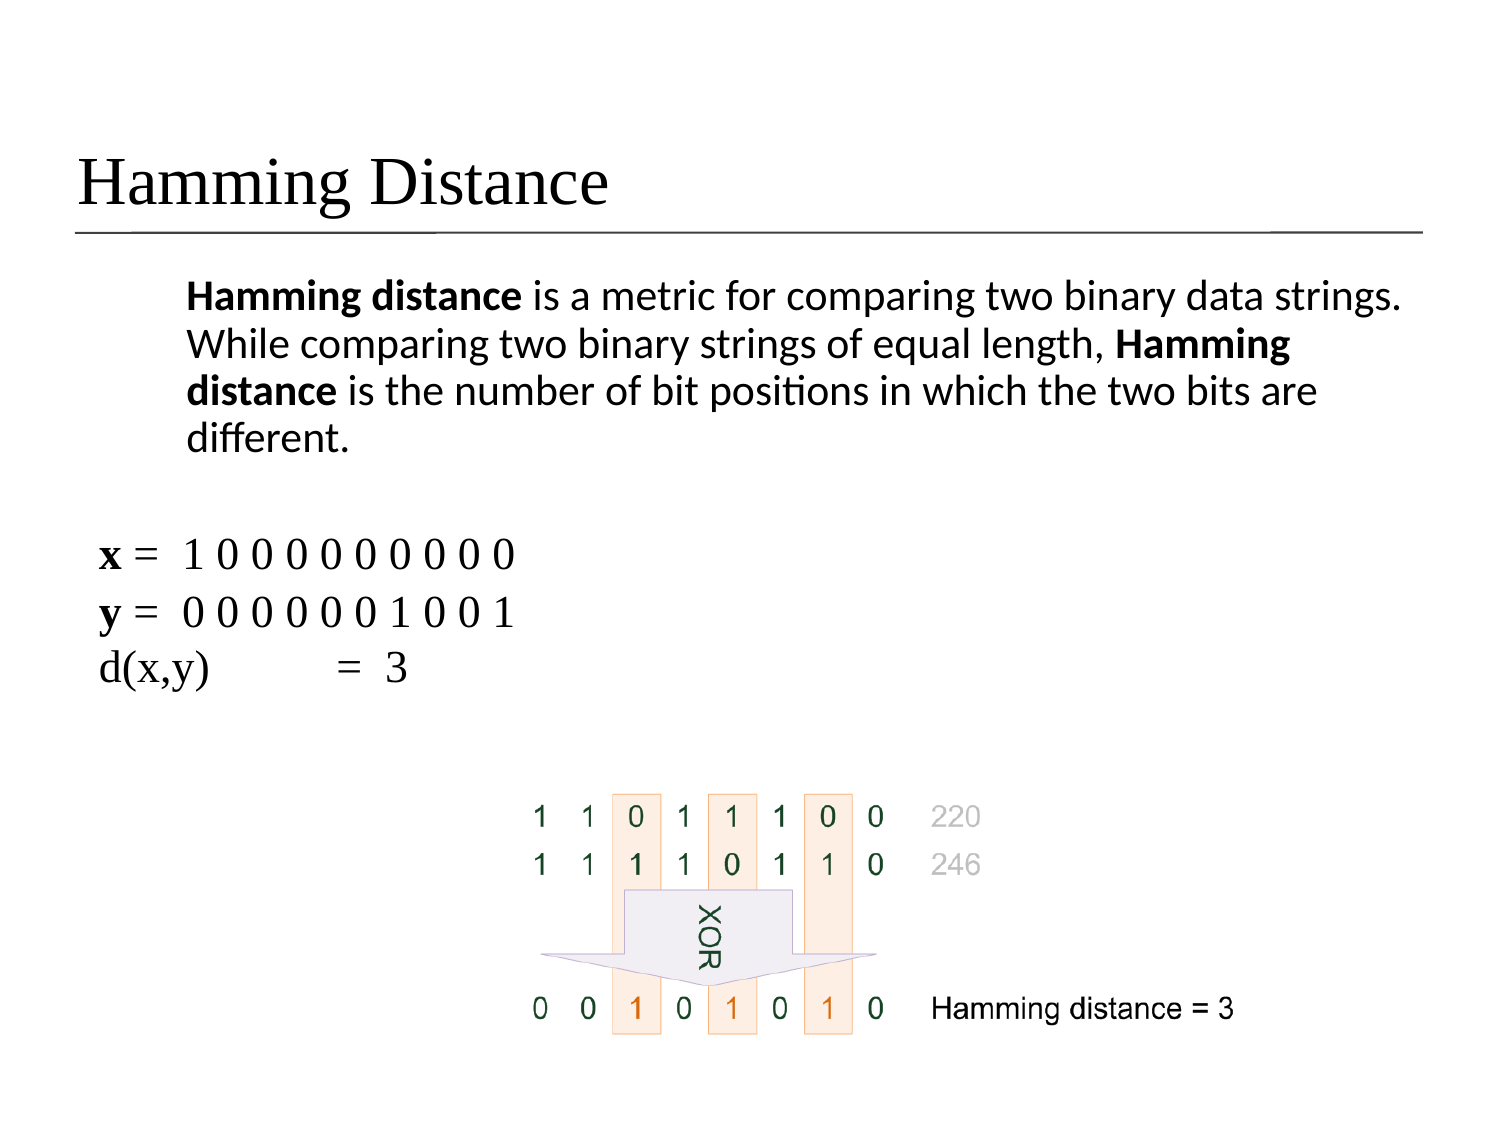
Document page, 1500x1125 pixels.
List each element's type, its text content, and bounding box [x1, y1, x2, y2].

title Hamming Distance [62, 137, 1421, 229]
picture [490, 750, 1275, 1077]
list Hamming distance is a metric for comparing two binary data strings. While comparing two binary strings of equal length, Hamming distance is the number of bit positions in which the two bits are different. x = 1 0 0 0 0 0 0 0 0 0 y = 0 0 0 0 0 0 1 0 0 1 d(x,y) = 3 [83, 265, 1442, 1104]
